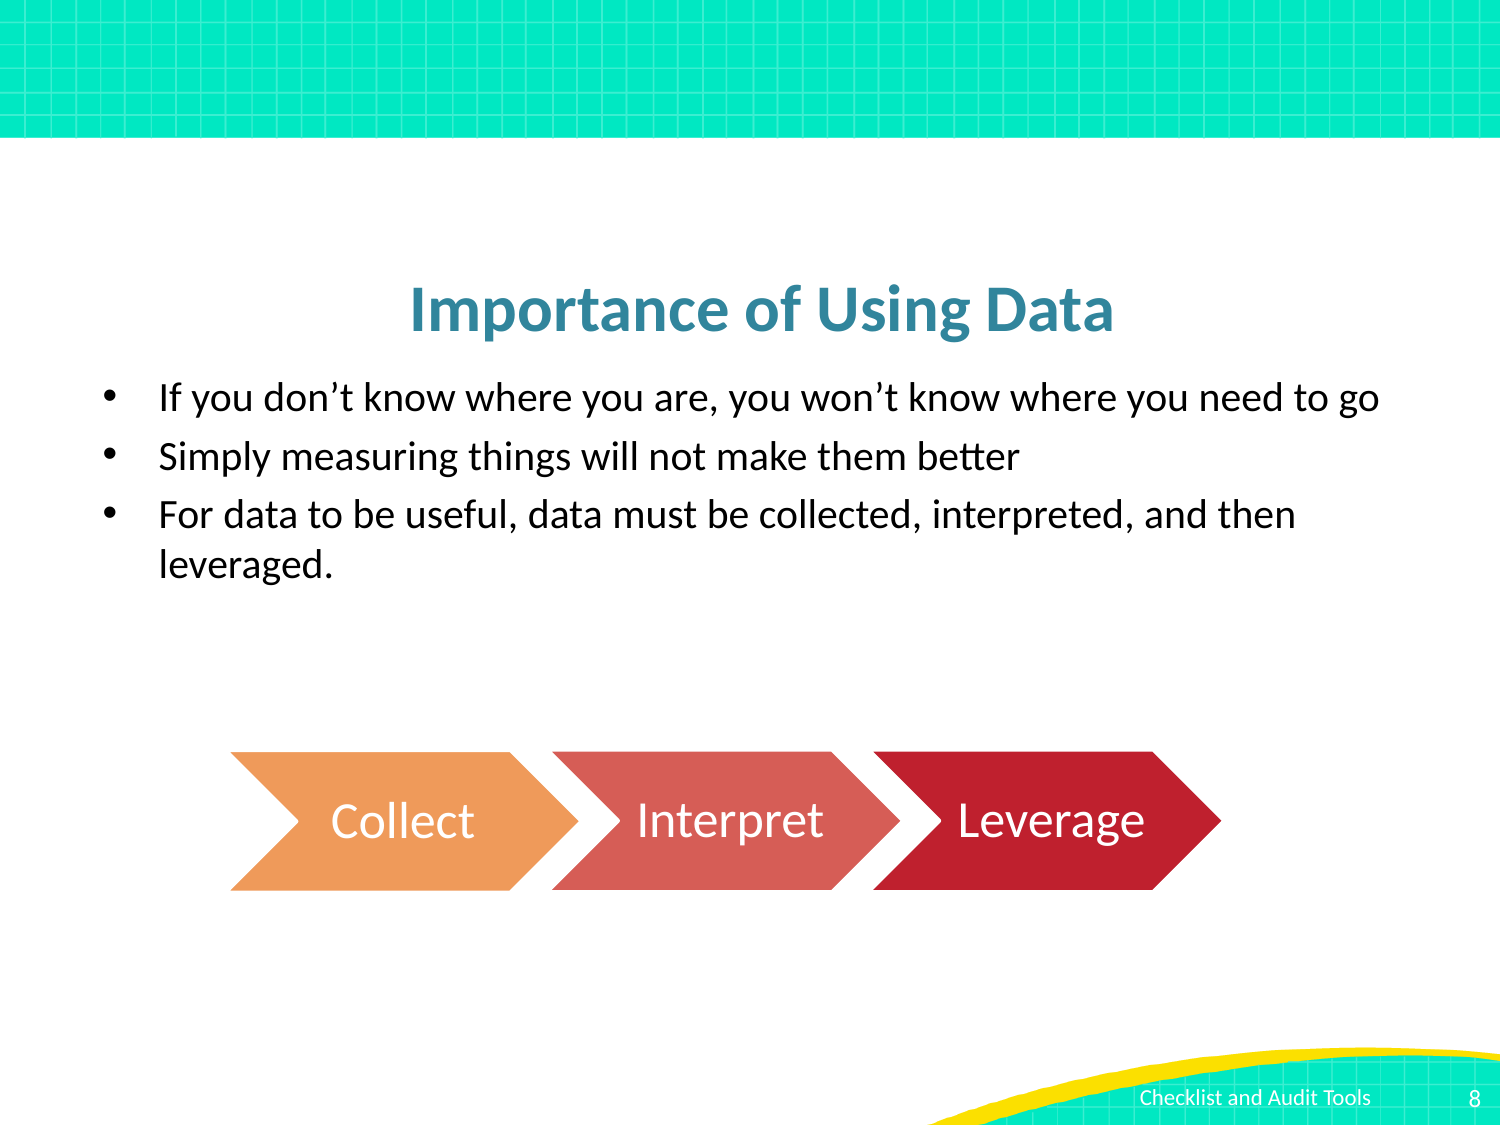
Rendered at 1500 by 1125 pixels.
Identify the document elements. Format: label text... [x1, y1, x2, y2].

list If you don’t know where you are, you won’t know where you need to go Simply measuring things will not make them better For data to be useful, data must be collected, interpreted, and then leveraged. [87, 362, 1416, 928]
slide_number 8 [1387, 1071, 1497, 1125]
picture [0, 0, 1500, 1125]
title Importance of Using Data [62, 237, 1413, 367]
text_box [224, 487, 1226, 1125]
